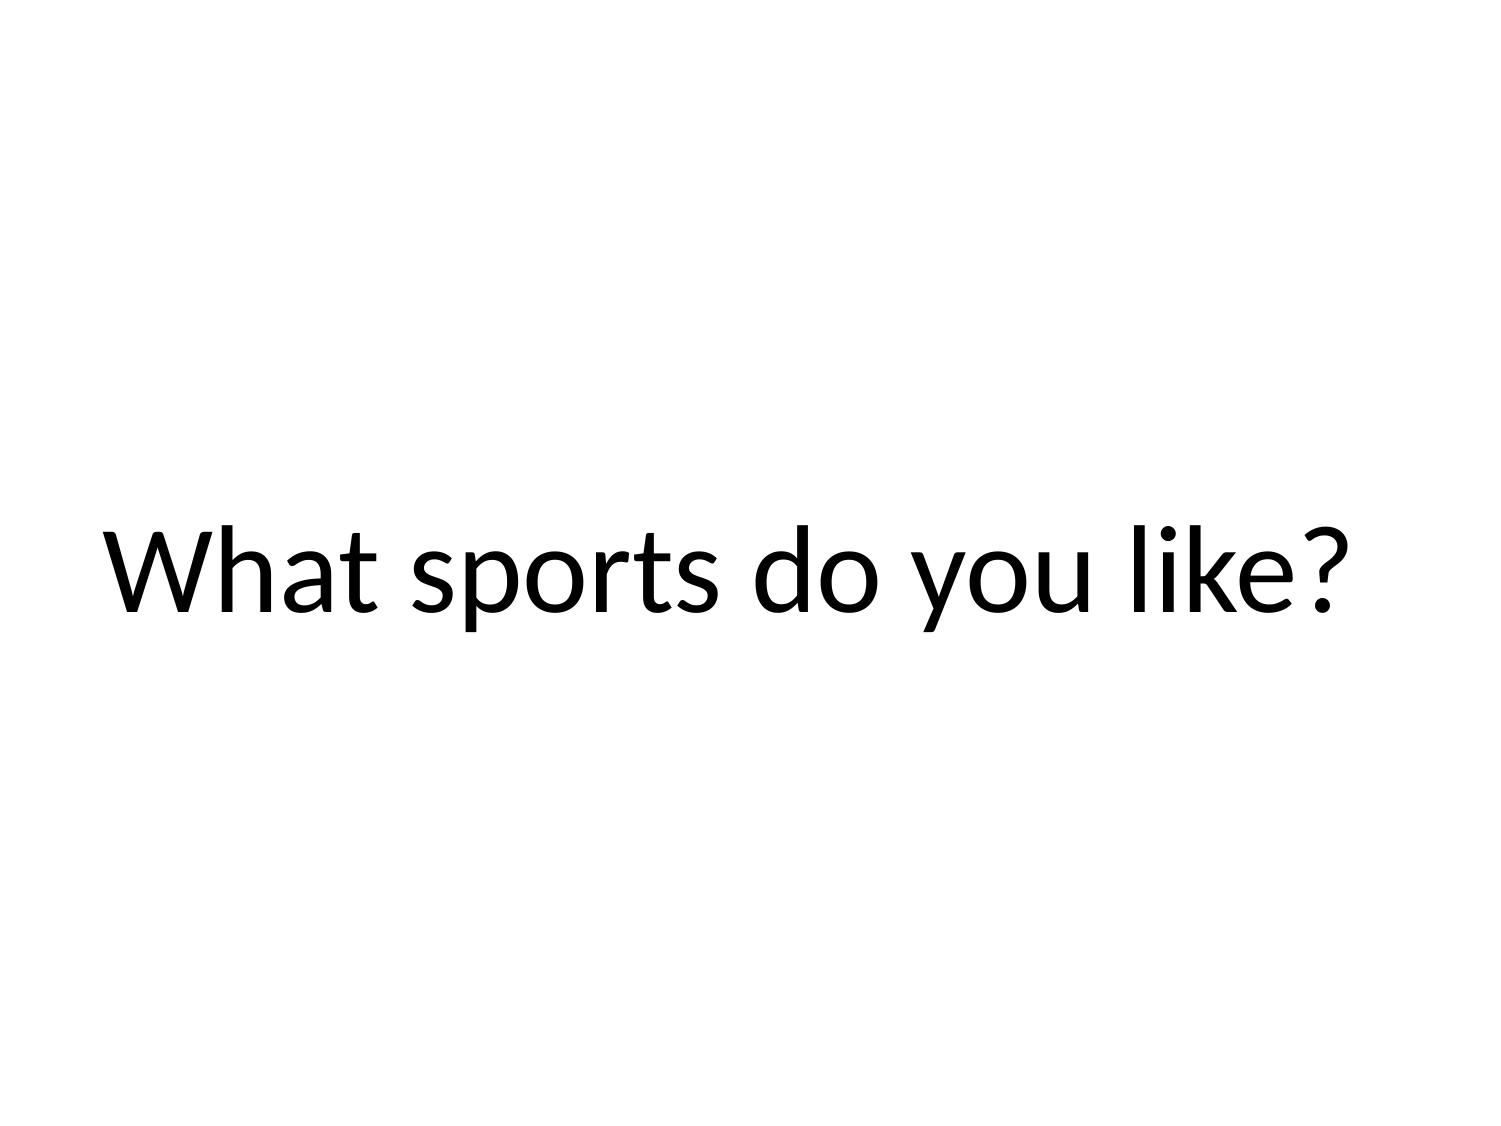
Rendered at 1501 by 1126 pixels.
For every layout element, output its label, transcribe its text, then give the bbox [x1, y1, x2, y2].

title What sports do you like? [87, 103, 1439, 1023]
